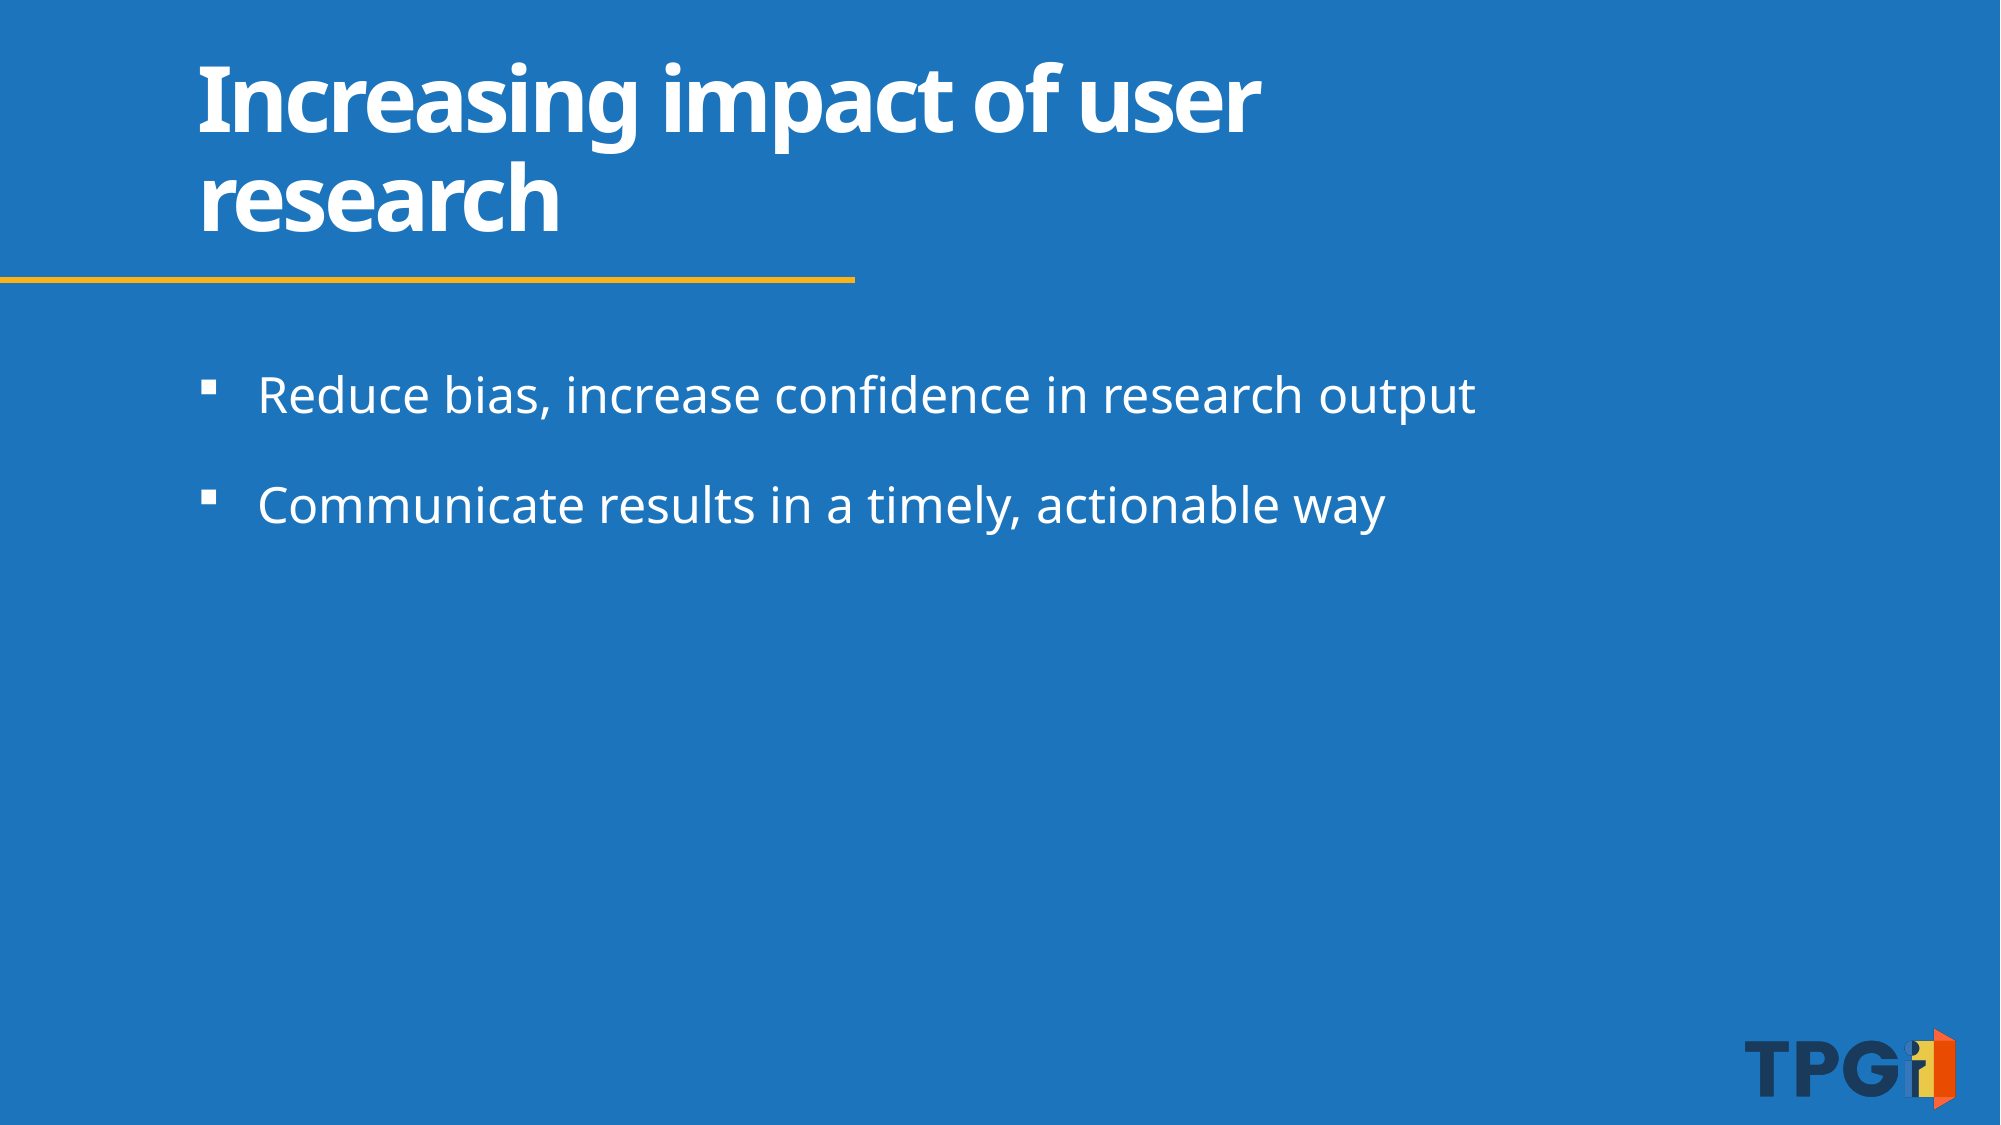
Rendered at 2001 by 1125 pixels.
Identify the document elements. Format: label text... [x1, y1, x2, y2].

picture [1745, 1028, 1956, 1110]
list Reduce bias, increase confidence in research output Communicate results in a timely, actionable way [182, 356, 1876, 1014]
title Increasing impact of user research [182, 41, 1592, 260]
